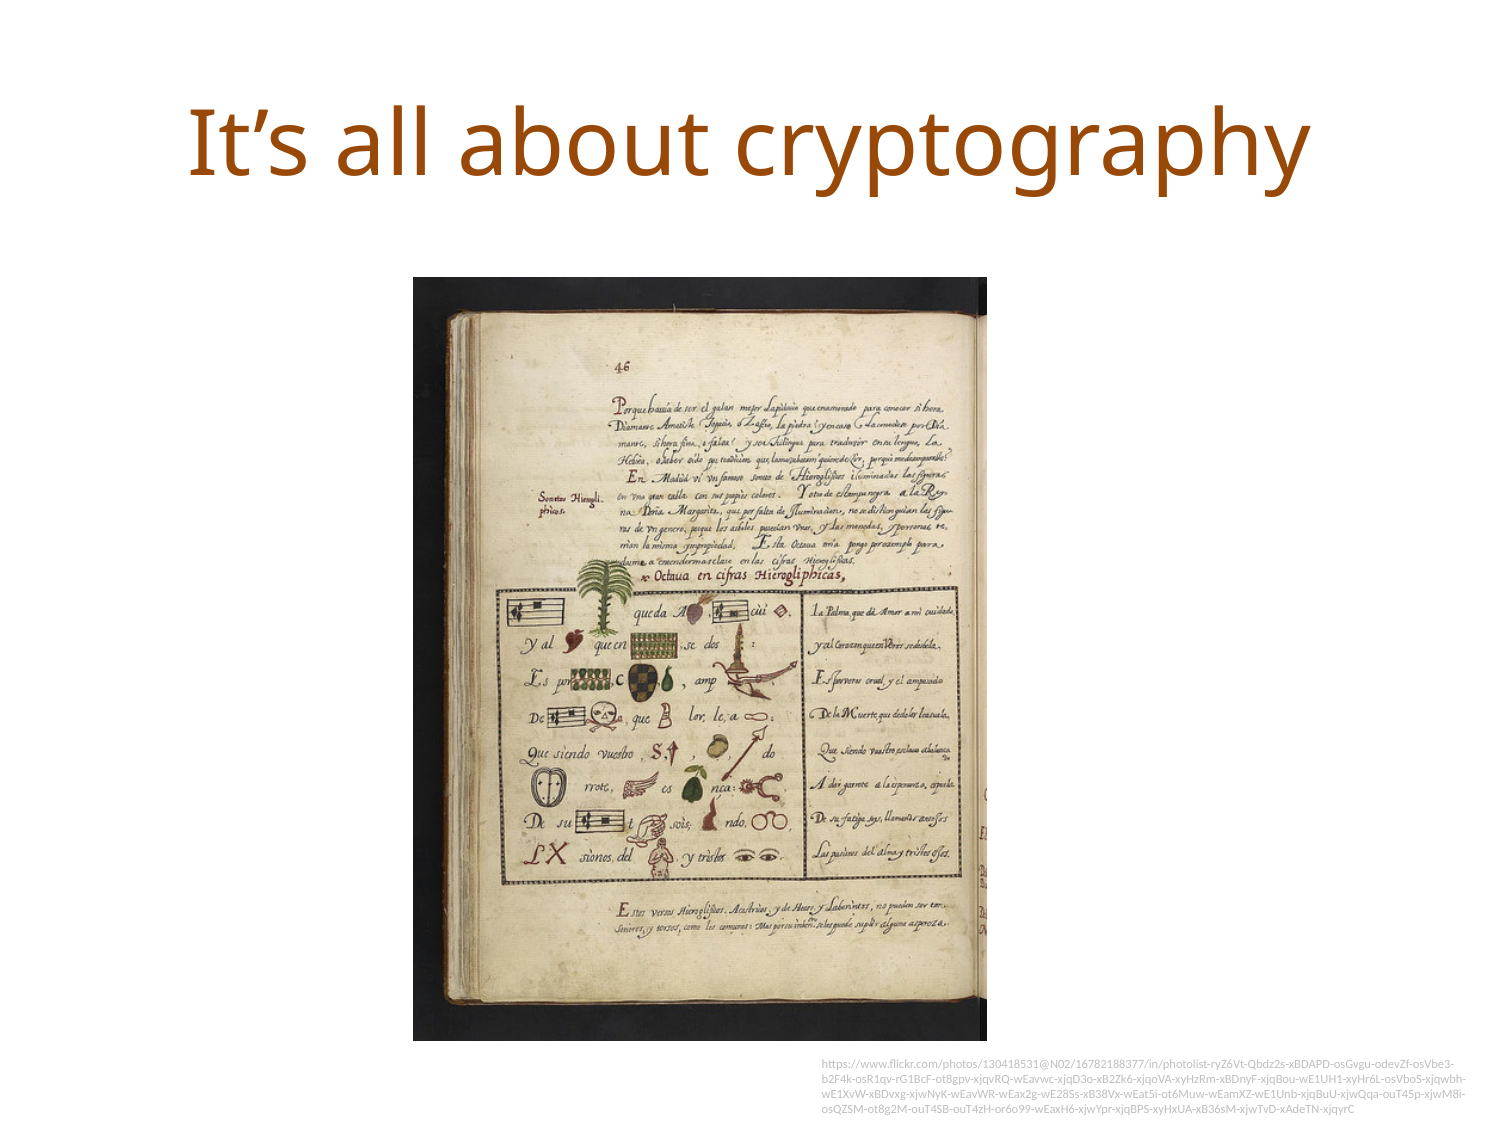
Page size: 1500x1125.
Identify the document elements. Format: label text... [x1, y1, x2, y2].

text_box https://www.flickr.com/photos/130418531@N02/16782188377/in/photolist-ryZ6Vt-Qbdz2s-xBDAPD-osGvgu-odevZf-osVbe3- b2F4k-osR1qv-rG1BcF-ot8gpv-xjqvRQ-wEavwc-xjqD3o-xB2Zk6-xjqoVA-xyHzRm-xBDnyF-xjqBou-wE1UH1-xyHr6L-osVboS-xjqwbh- wE1XvW-xBDvxg-xjwNyK-wEavWR-wEax2g-wE28Ss-xB38Vx-wEat5i-ot6Muw-wEamXZ-wE1Unb-xjqBuU-xjwQqa-ouT45p-xjwM8i- osQZSM-ot8g2M-ouT4SB-ouT4zH-or6o99-wEaxH6-xjwYpr-xjqBPS-xyHxUA-xB36sM-xjwTvD-xAdeTN-xjqyrC [806, 1048, 1481, 1124]
title It’s all about cryptography [75, 45, 1425, 233]
picture [412, 277, 987, 1042]
